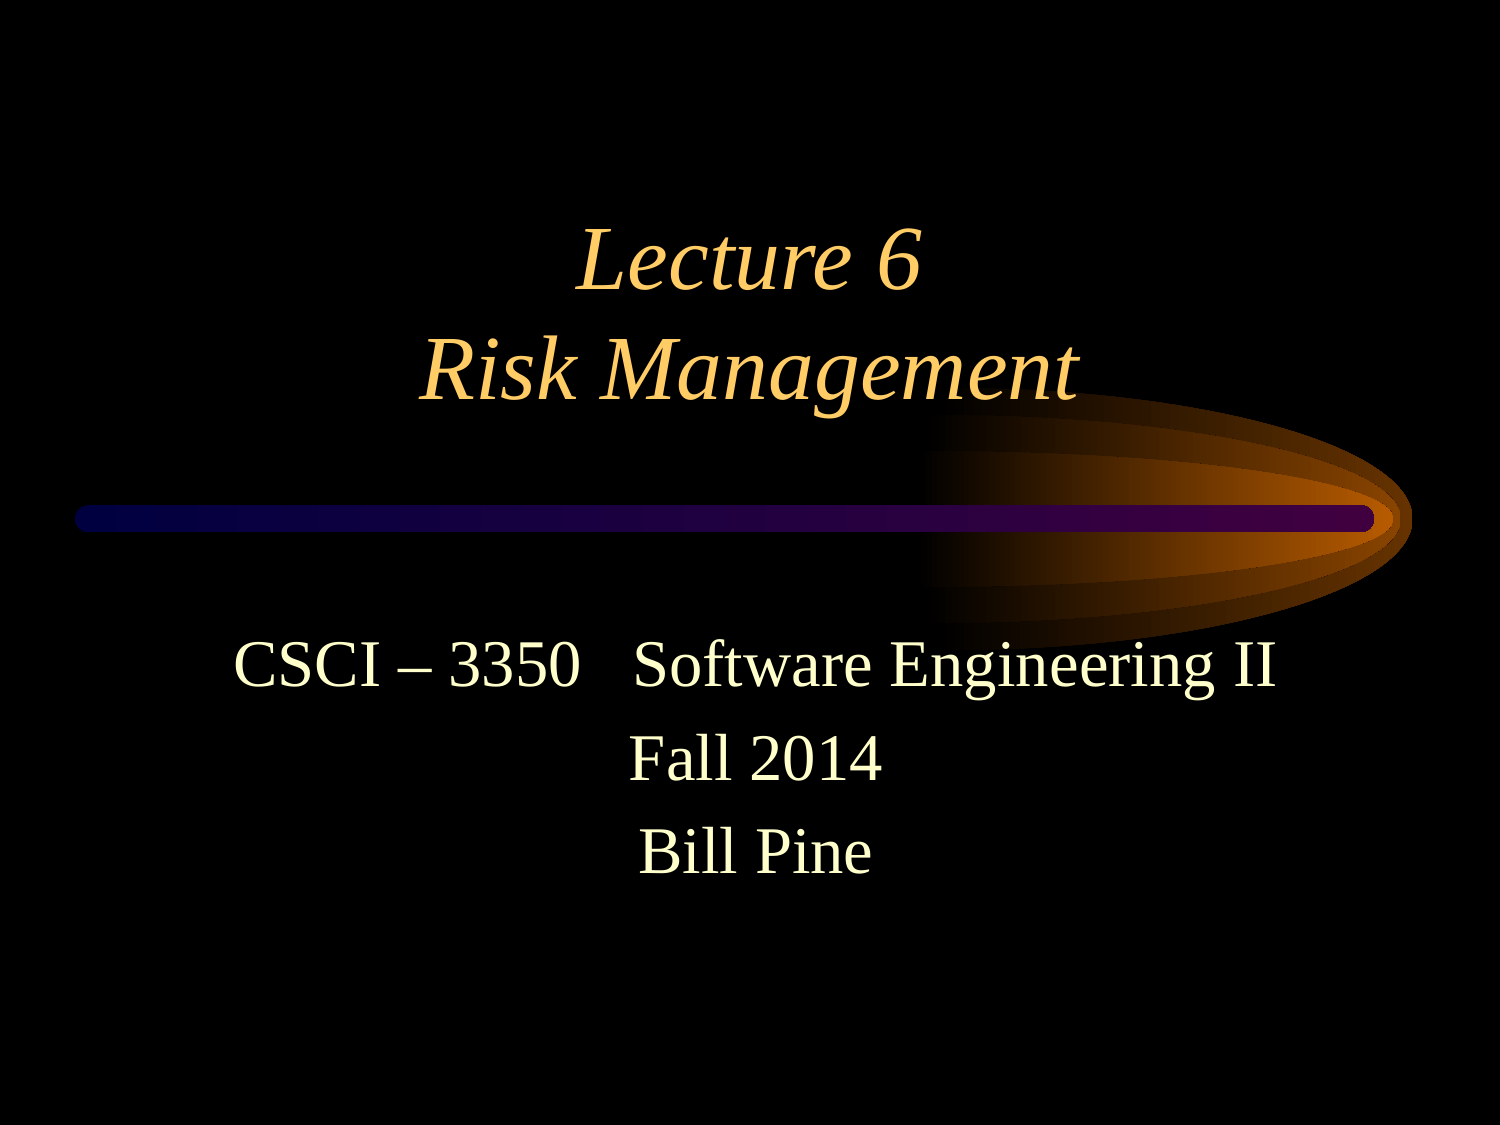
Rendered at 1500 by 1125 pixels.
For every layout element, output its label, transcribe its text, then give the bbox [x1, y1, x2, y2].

subtitle CSCI – 3350 Software Engineering II Fall 2014 Bill Pine [37, 612, 1475, 900]
title Lecture 6 Risk Management [112, 237, 1388, 425]
